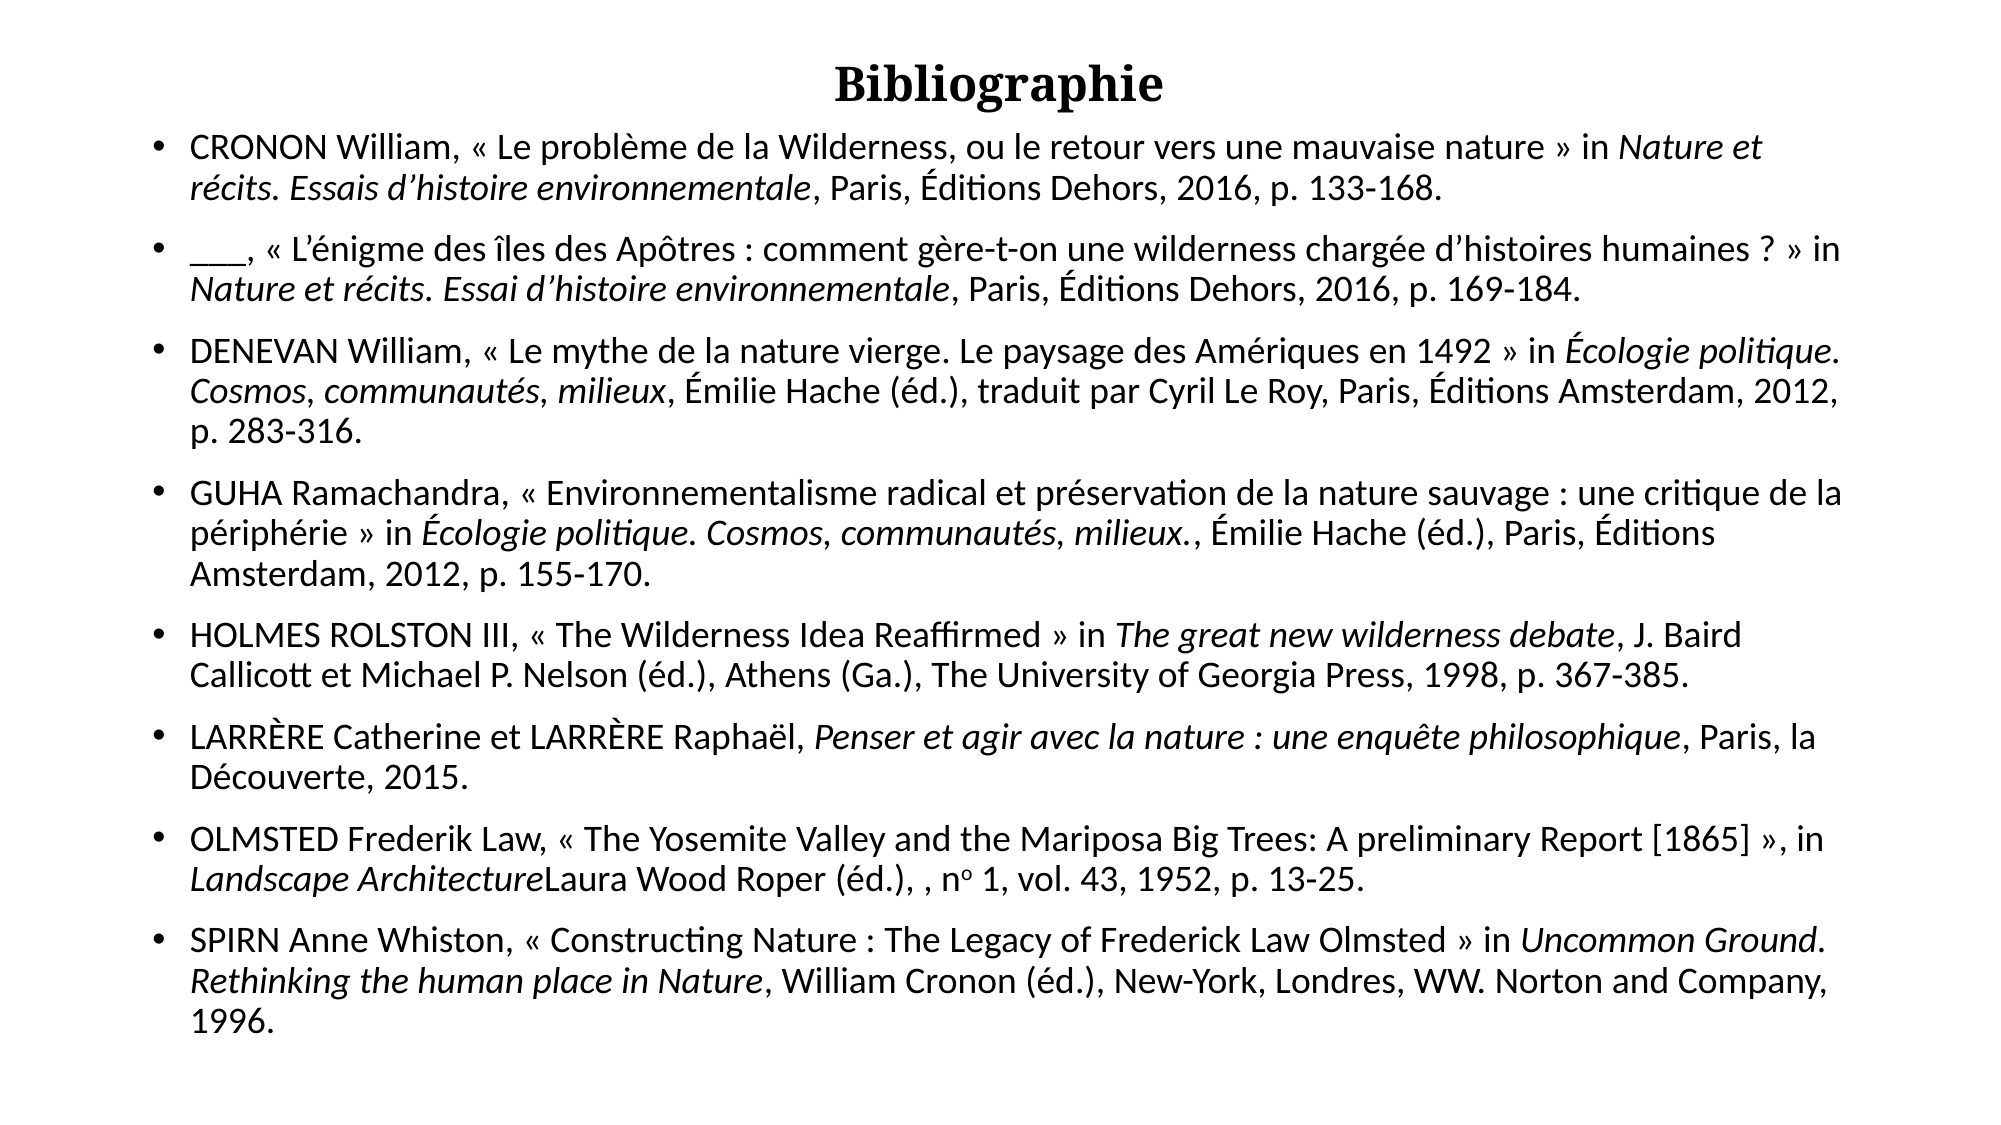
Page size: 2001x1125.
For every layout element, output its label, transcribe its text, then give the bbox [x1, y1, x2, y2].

title Bibliographie [137, 0, 1863, 119]
list Cronon William, « Le problème de la Wilderness, ou le retour vers une mauvaise nature » in Nature et récits. Essais d’histoire environnementale, Paris, Éditions Dehors, 2016, p. 133‑168. ___, « L’énigme des îles des Apôtres : comment gère-t-on une wilderness chargée d’histoires humaines ? » in Nature et récits. Essai d’histoire environnementale, Paris, Éditions Dehors, 2016, p. 169‑184. Denevan William, « Le mythe de la nature vierge. Le paysage des Amériques en 1492 » in Écologie politique. Cosmos, communautés, milieux, Émilie Hache (éd.), traduit par Cyril Le Roy, Paris, Éditions Amsterdam, 2012, p. 283‑316. Guha Ramachandra, « Environnementalisme radical et préservation de la nature sauvage : une critique de la périphérie » in Écologie politique. Cosmos, communautés, milieux., Émilie Hache (éd.), Paris, Éditions Amsterdam, 2012, p. 155‑170. Holmes Rolston III, « The Wilderness Idea Reaffirmed » in The great new wilderness debate, J. Baird Callicott et Michael P. Nelson (éd.), Athens (Ga.), The University of Georgia Press, 1998, p. 367‑385. Larrère Catherine et Larrère Raphaël, Penser et agir avec la nature : une enquête philosophique, Paris, la Découverte, 2015. Olmsted Frederik Law, « The Yosemite Valley and the Mariposa Big Trees: A preliminary Report [1865] », in Landscape ArchitectureLaura Wood Roper (éd.), , no 1, vol. 43, 1952, p. 13‑25. Spirn Anne Whiston, « Constructing Nature : The Legacy of Frederick Law Olmsted » in Uncommon Ground. Rethinking the human place in Nature, William Cronon (éd.), New-York, Londres, WW. Norton and Company, 1996. [137, 119, 1863, 1033]
